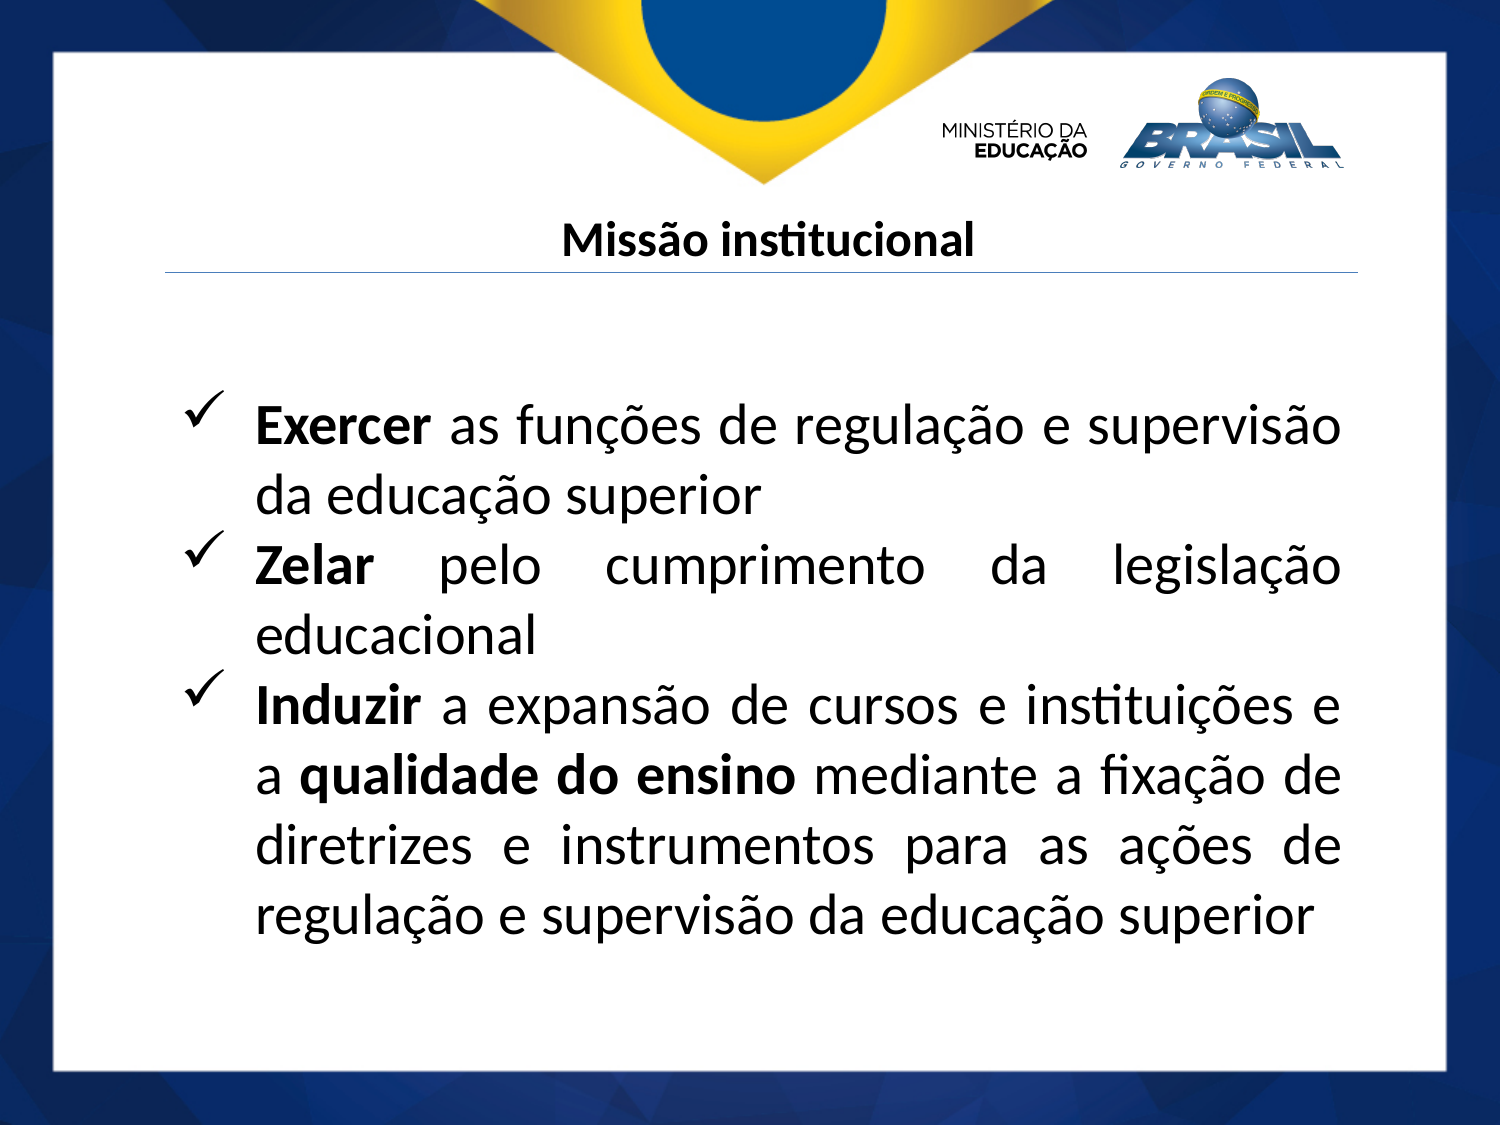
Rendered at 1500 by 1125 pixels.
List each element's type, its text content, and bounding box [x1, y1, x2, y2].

text_box Missão institucional [93, 198, 1444, 274]
text_box Exercer as funções de regulação e supervisão da educação superior Zelar pelo cumprimento da legislação educacional Induzir a expansão de cursos e instituições e a qualidade do ensino mediante a fixação de diretrizes e instrumentos para as ações de regulação e supervisão da educação superior [165, 378, 1358, 954]
picture [0, 0, 1500, 1125]
